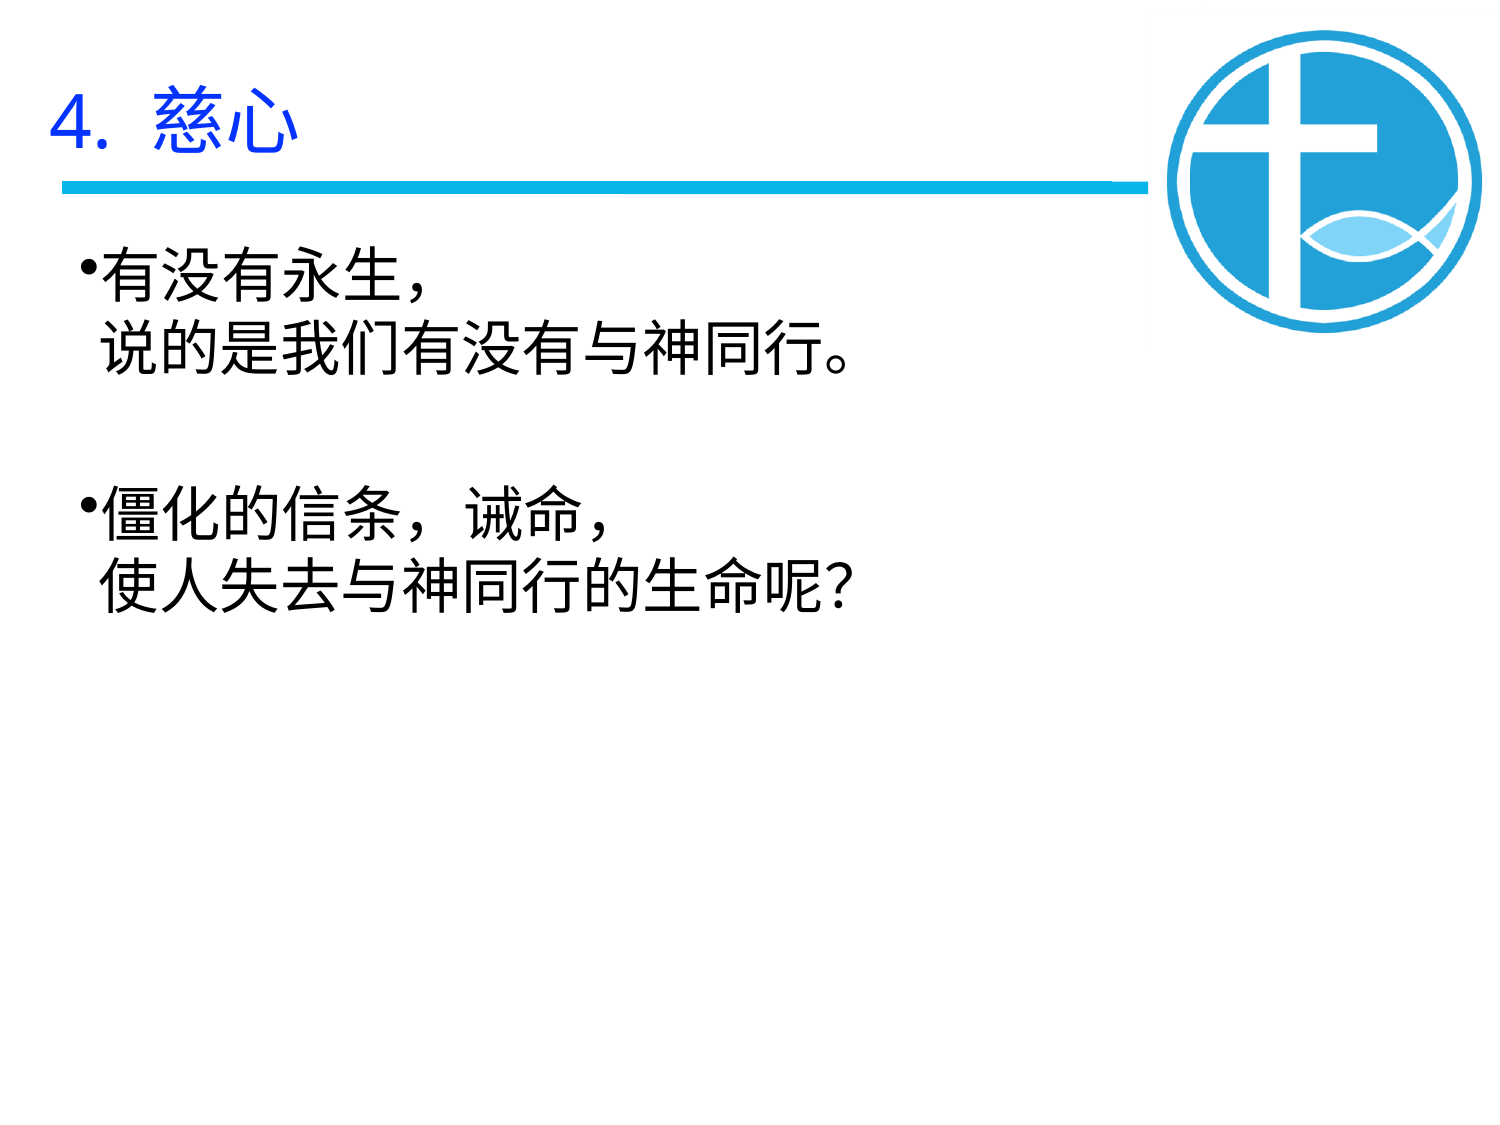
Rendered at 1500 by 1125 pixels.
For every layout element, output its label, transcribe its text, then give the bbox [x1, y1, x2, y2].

text_box 有没有永生， 说的是我们有没有与神同行。 僵化的信条，诫命， 使人失去与神同行的生命呢？ [71, 230, 1219, 629]
picture [1148, 0, 1500, 350]
text_box 4. 慈心 [42, 76, 1281, 173]
